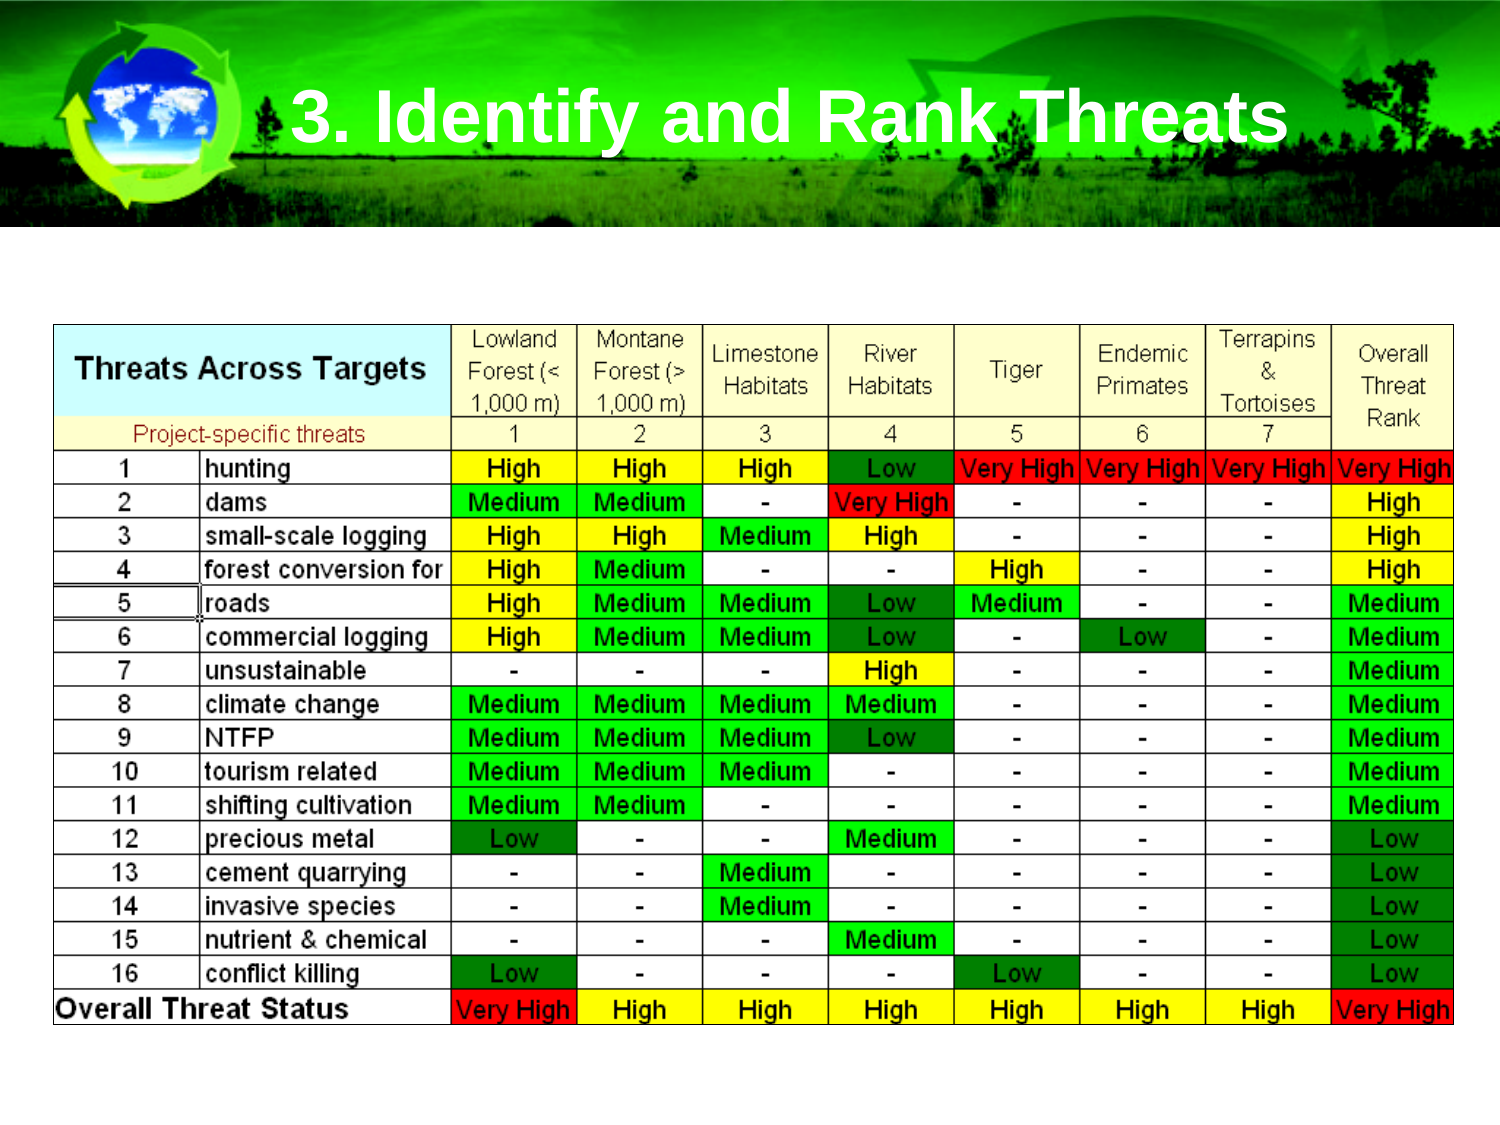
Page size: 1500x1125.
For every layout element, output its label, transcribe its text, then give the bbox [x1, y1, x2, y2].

title Identify and Rank Threats [275, 0, 1500, 225]
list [53, 324, 1454, 1026]
picture [0, 0, 1500, 227]
